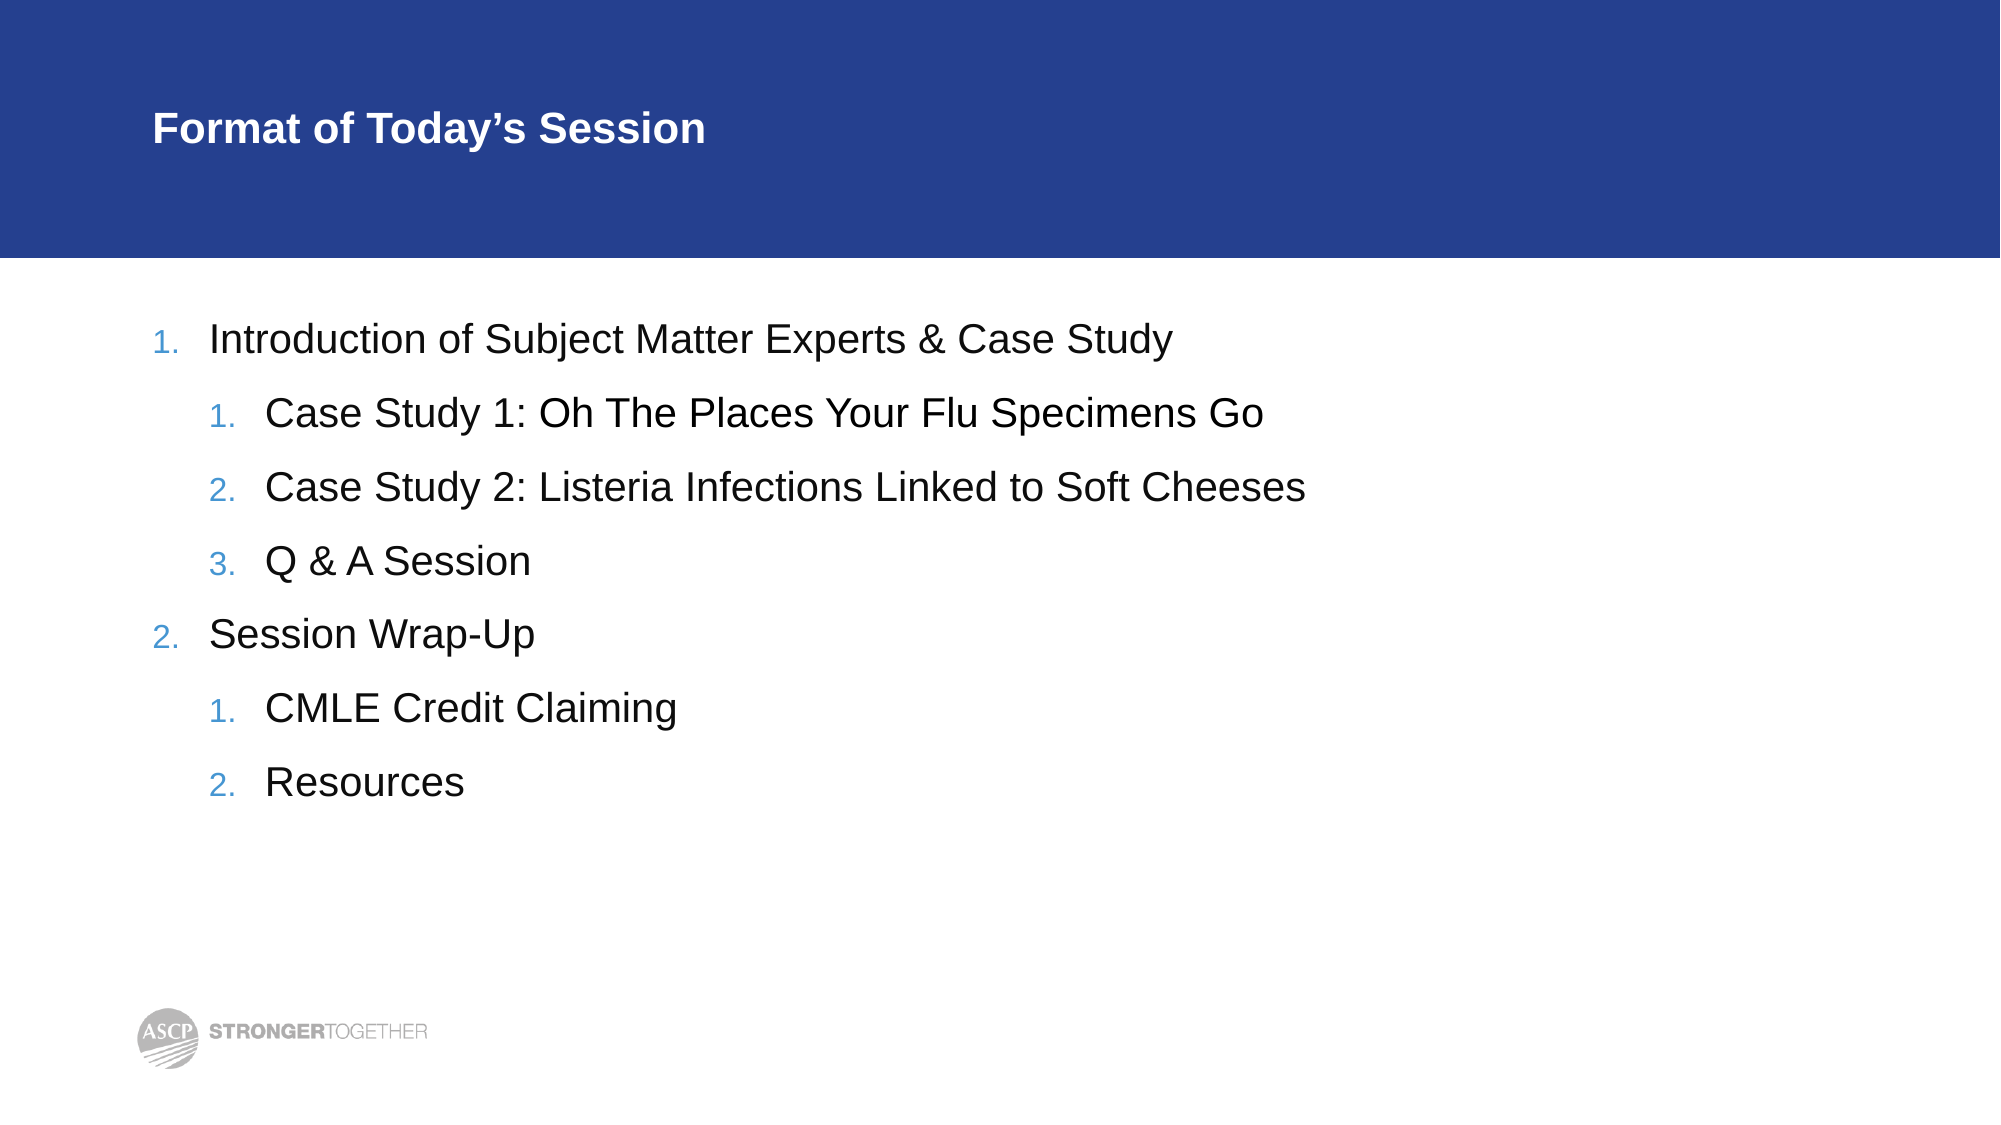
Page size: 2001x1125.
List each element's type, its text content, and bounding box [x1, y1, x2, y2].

title Format of Today’s Session [137, 20, 1863, 238]
list Introduction of Subject Matter Experts & Case Study Case Study 1: Oh The Places Your Flu Specimens Go Case Study 2: Listeria Infections Linked to Soft Cheeses Q & A Session Session Wrap-Up CMLE Credit Claiming Resources [137, 299, 1863, 942]
